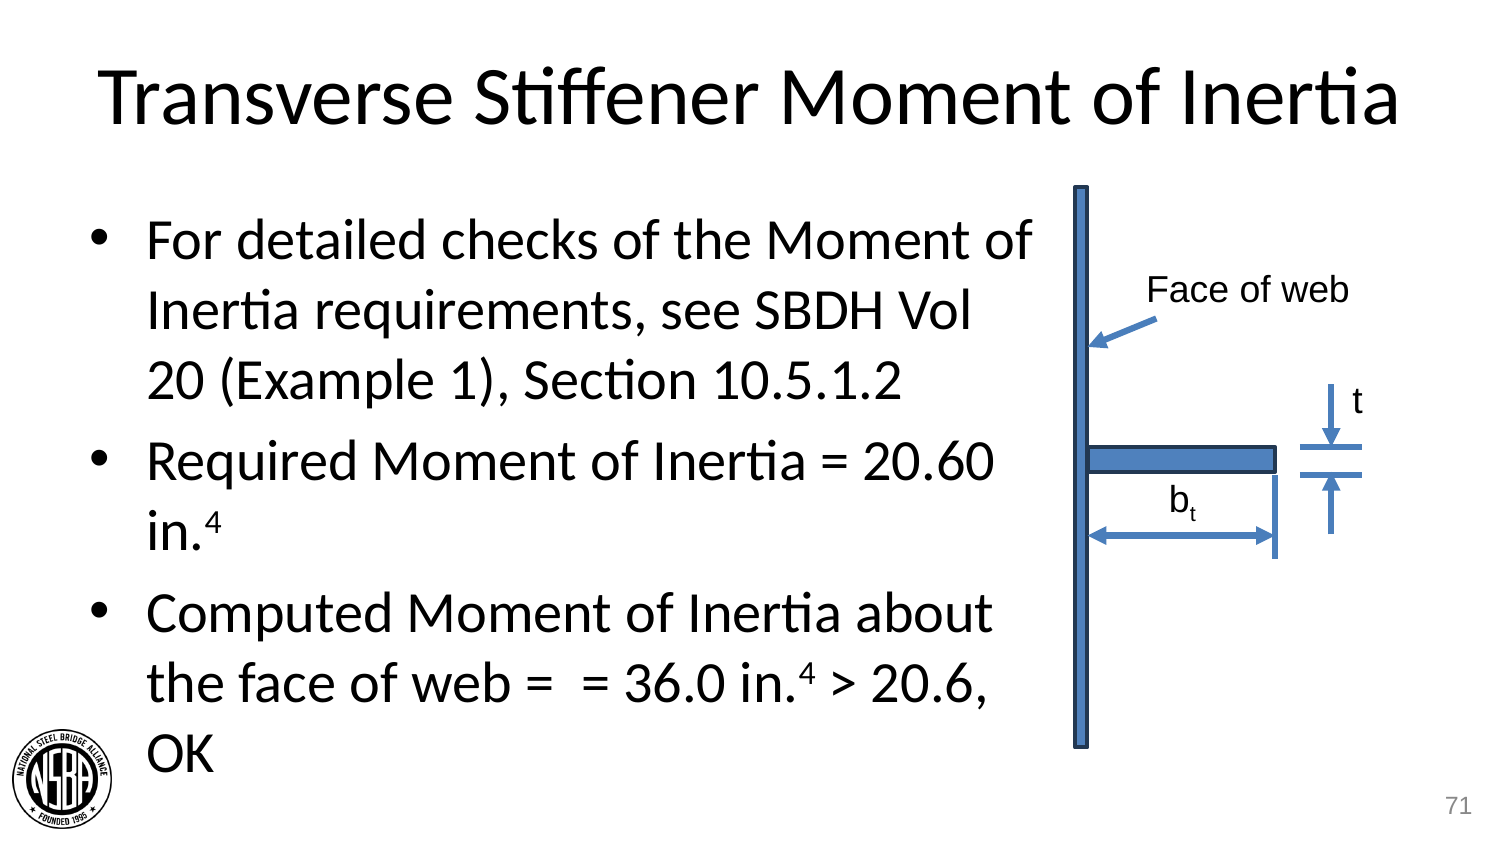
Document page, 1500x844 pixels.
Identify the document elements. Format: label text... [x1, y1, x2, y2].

text_box [1085, 445, 1277, 474]
title Transverse Stiffener Moment of Inertia [75, 33, 1425, 175]
text_box t [1337, 368, 1388, 429]
text_box bt [1154, 467, 1217, 534]
picture [12, 729, 112, 829]
slide_number 71 [1137, 782, 1488, 828]
text_box Face of web [1131, 257, 1388, 318]
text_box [1087, 318, 1157, 348]
text_box [1073, 185, 1089, 749]
